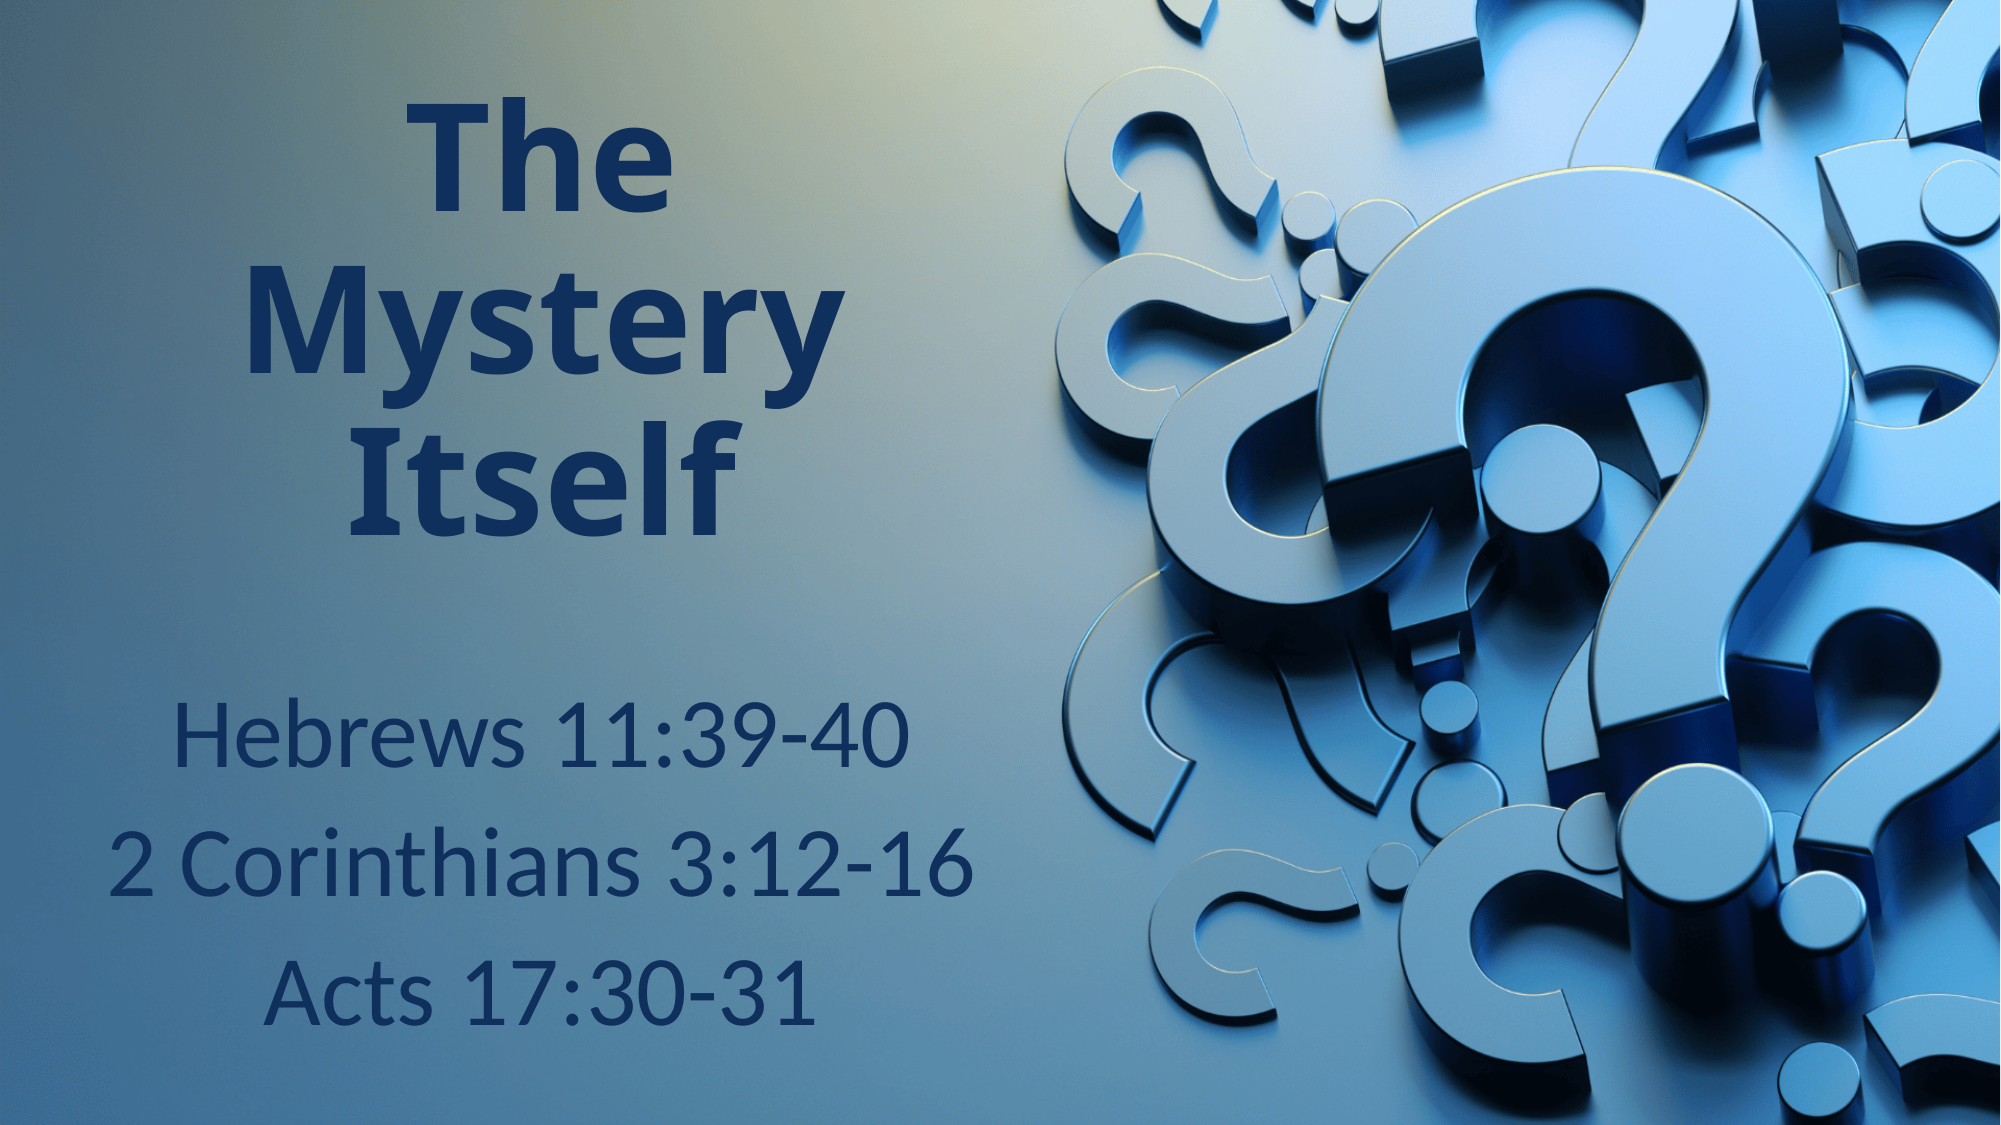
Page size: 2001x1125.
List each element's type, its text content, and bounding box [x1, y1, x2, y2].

subtitle Hebrews 11:39-40 2 Corinthians 3:12-16 Acts 17:30-31 [50, 674, 1034, 1096]
title The Mystery Itself [50, 29, 1034, 576]
picture [0, 0, 2001, 1125]
